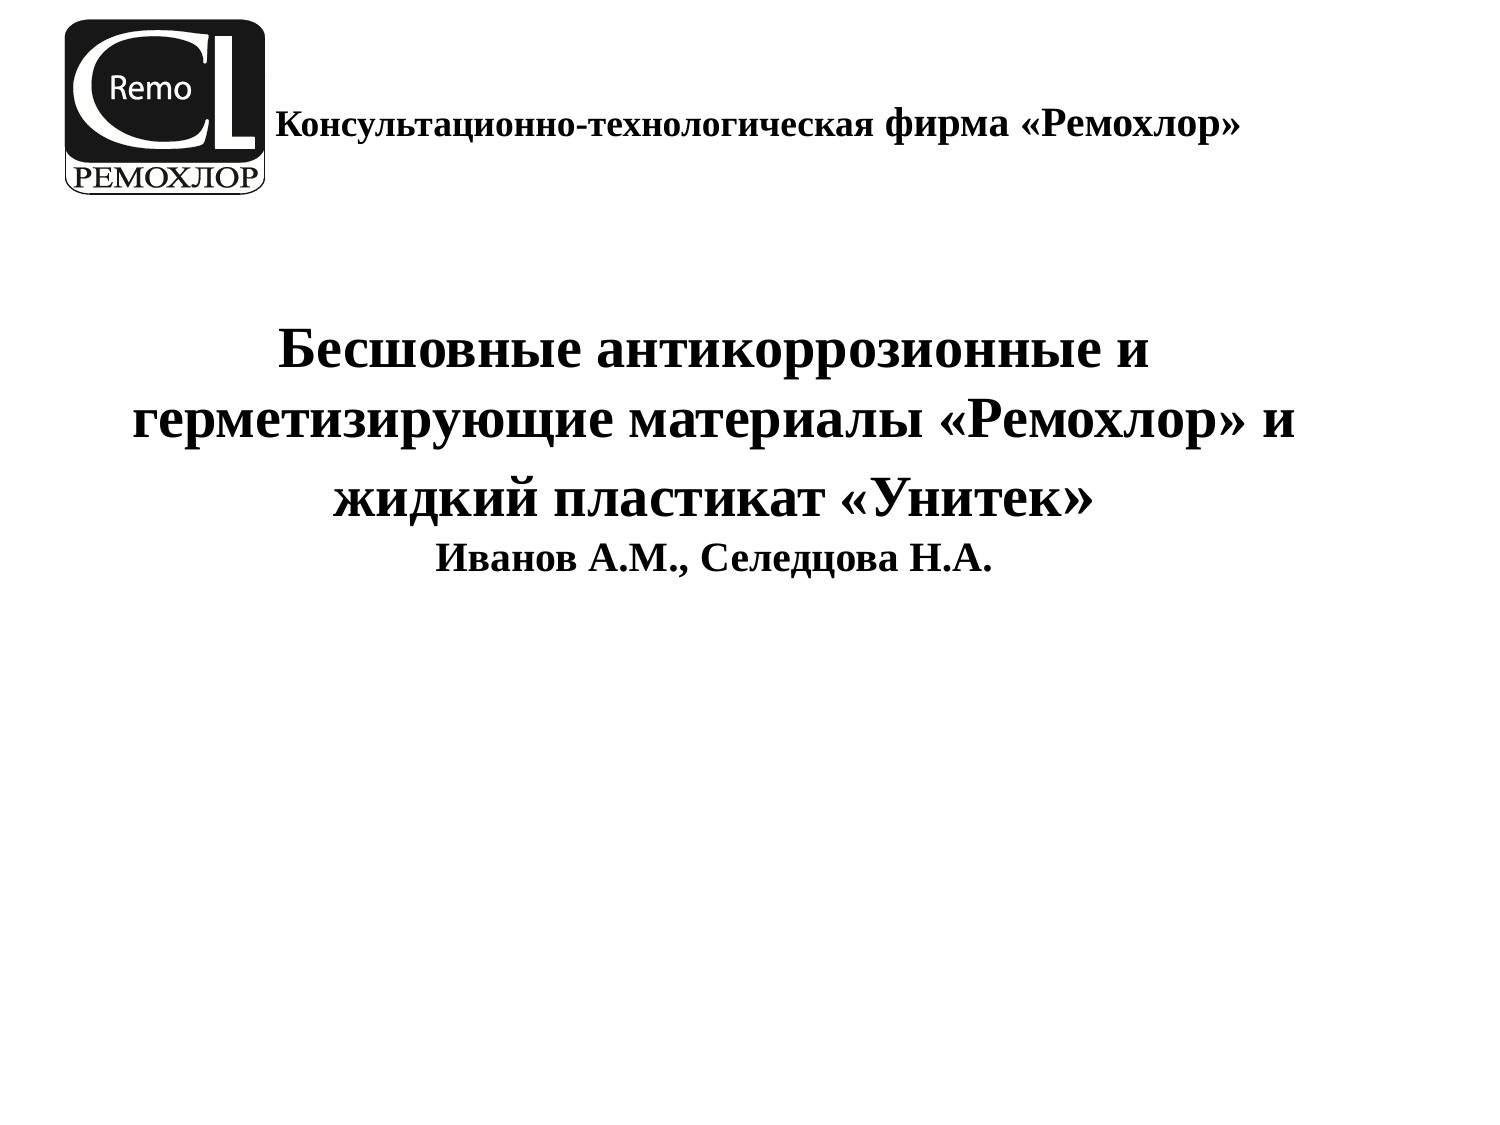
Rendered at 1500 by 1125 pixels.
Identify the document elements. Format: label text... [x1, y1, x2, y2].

subtitle Консультационно-технологическая фирма «Ремохлор» [17, 30, 1500, 209]
title Бесшовные антикоррозионные и герметизирующие материалы «Ремохлор» и жидкий пластикат «Унитек» Иванов А.М., Селедцова Н.А. [41, 243, 1388, 646]
picture [64, 6, 266, 197]
